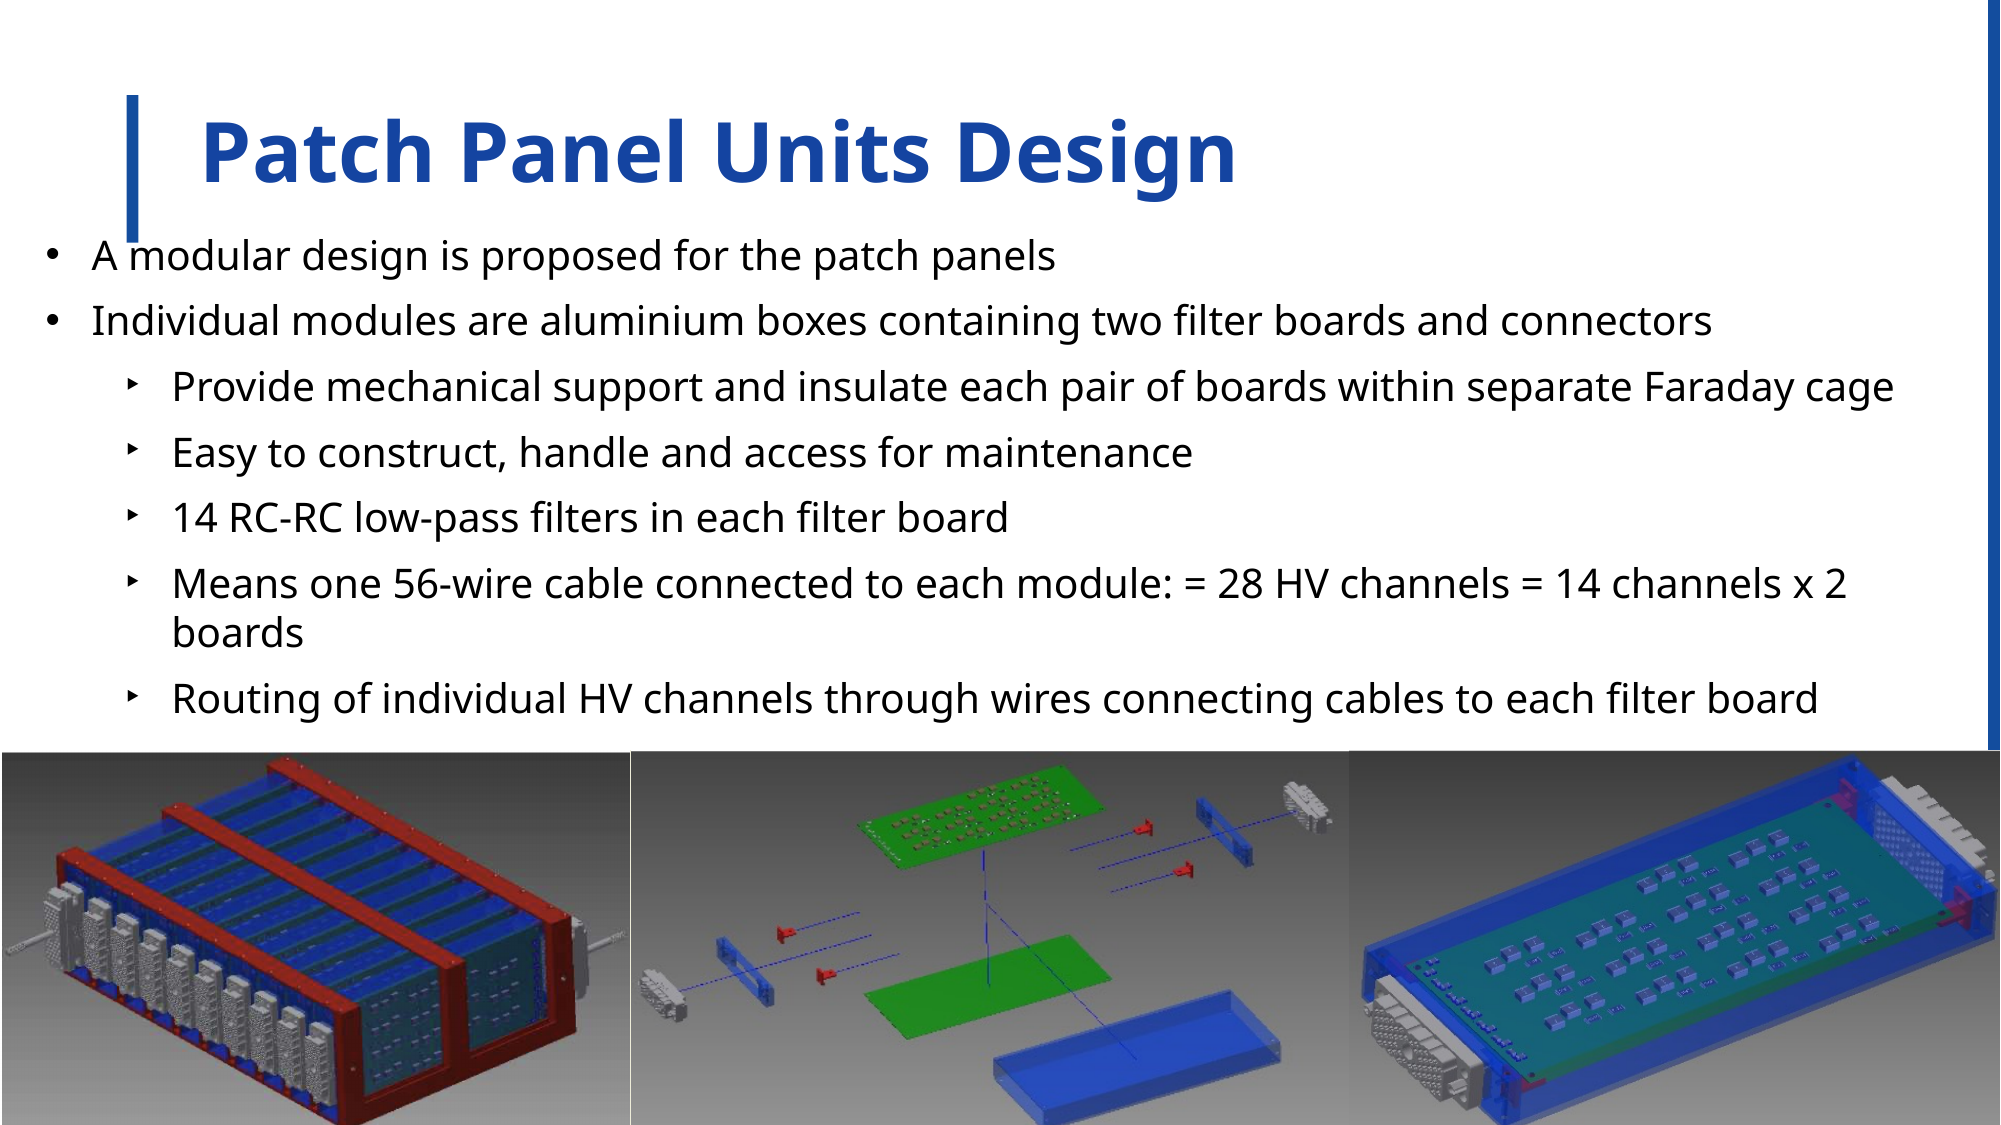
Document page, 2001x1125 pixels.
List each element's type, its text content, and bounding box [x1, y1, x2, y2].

picture [0, 750, 2000, 1125]
list A modular design is proposed for the patch panels Individual modules are aluminium boxes containing two filter boards and connectors Provide mechanical support and insulate each pair of boards within separate Faraday cage Easy to construct, handle and access for maintenance 14 RC-RC low-pass filters in each filter board Means one 56-wire cable connected to each module: = 28 HV channels = 14 channels x 2 boards Routing of individual HV channels through wires connecting cables to each filter board [30, 214, 2000, 750]
title Patch Panel Units Design [184, 68, 1862, 214]
